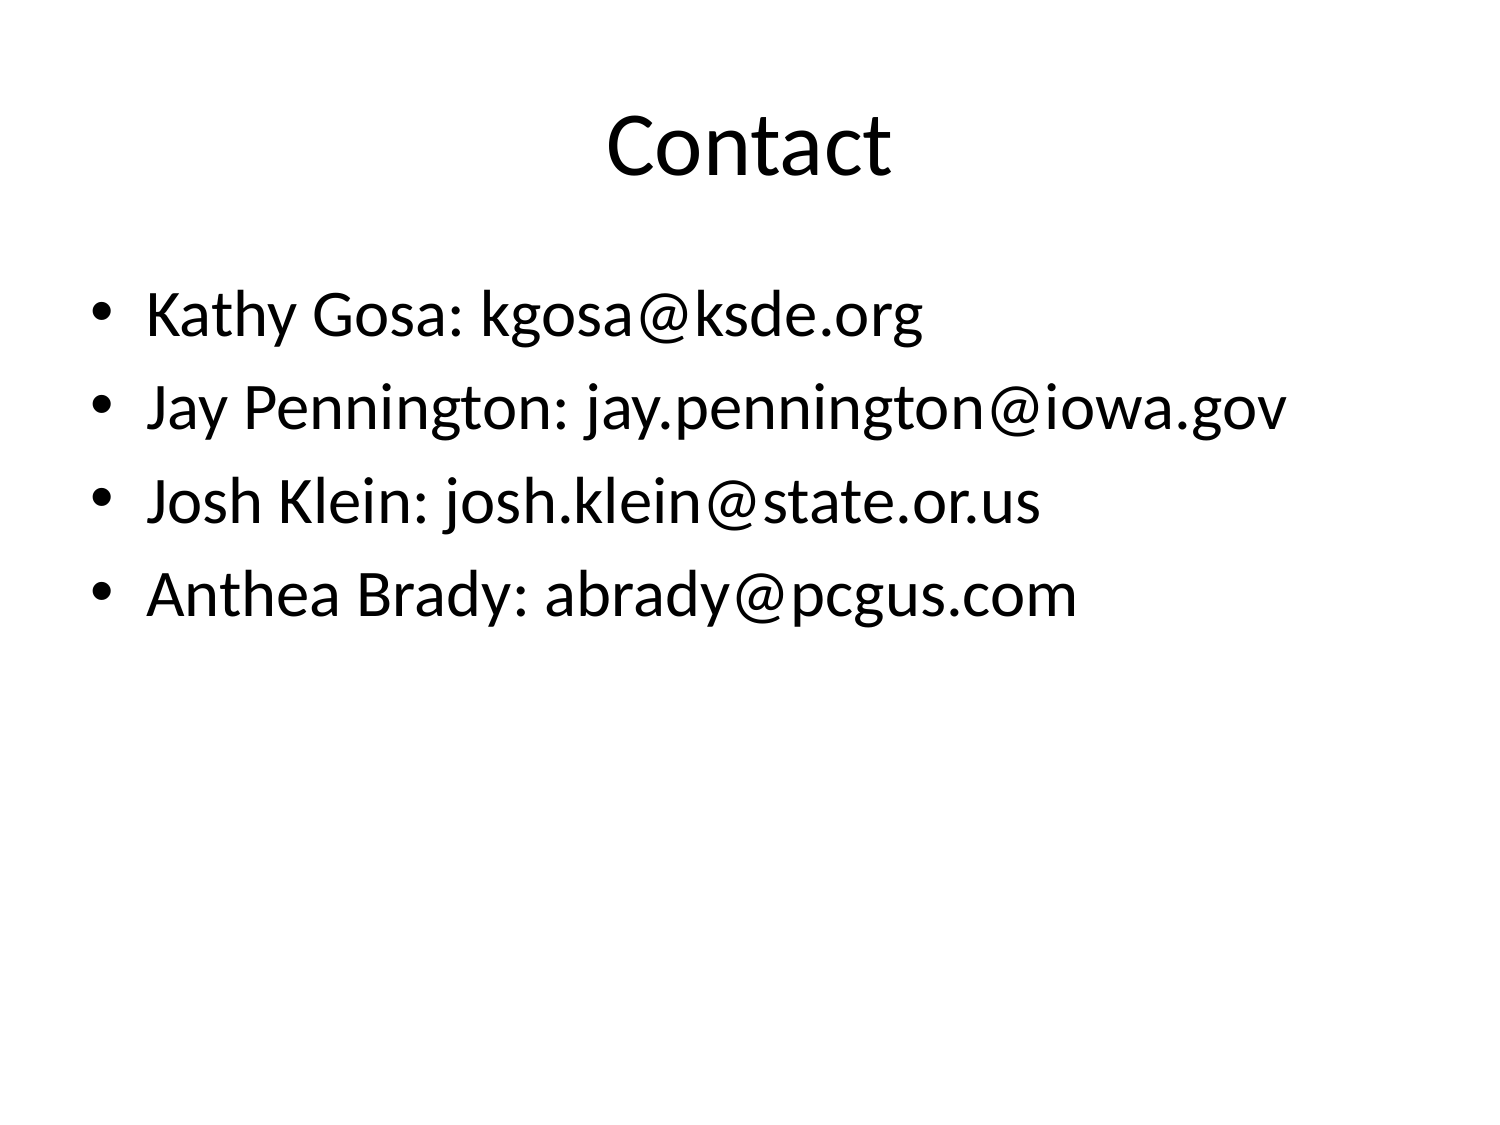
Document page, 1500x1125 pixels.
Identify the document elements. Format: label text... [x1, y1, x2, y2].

list Kathy Gosa: kgosa@ksde.org Jay Pennington: jay.pennington@iowa.gov Josh Klein: josh.klein@state.or.us Anthea Brady: abrady@pcgus.com [75, 262, 1425, 1005]
title Contact [75, 45, 1425, 233]
